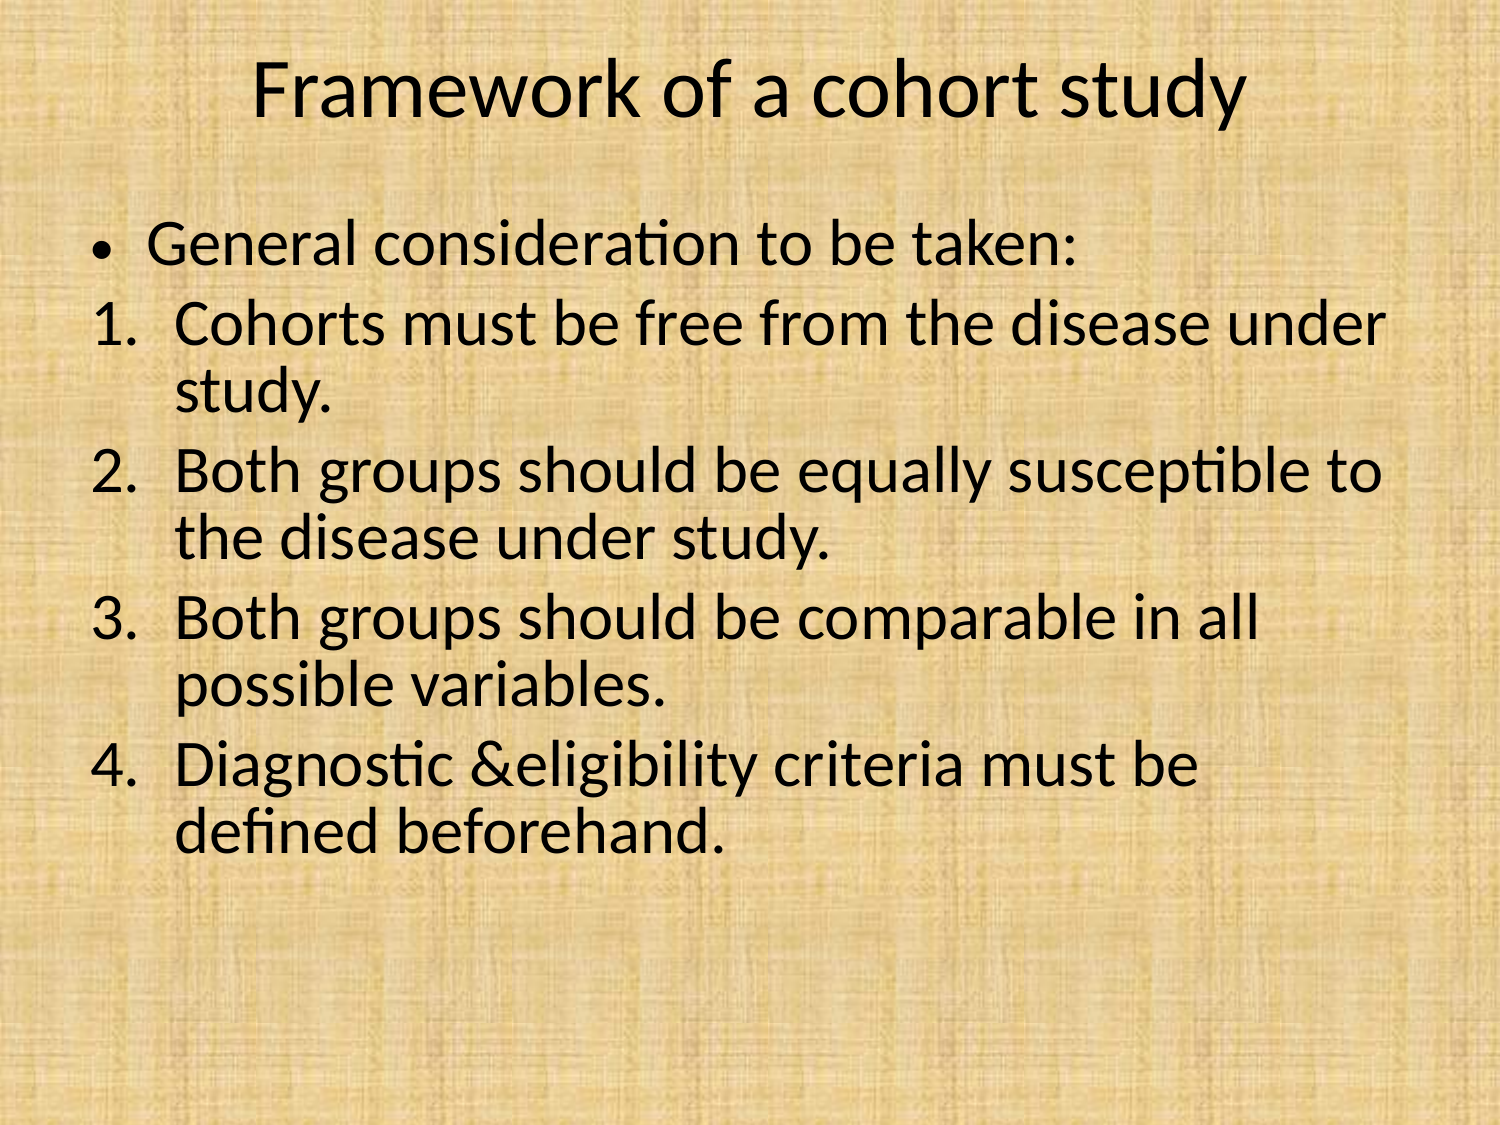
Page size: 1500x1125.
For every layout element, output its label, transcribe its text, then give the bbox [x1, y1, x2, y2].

title Framework of a cohort study [75, 45, 1425, 208]
list General consideration to be taken: Cohorts must be free from the disease under study. Both groups should be equally susceptible to the disease under study. Both groups should be comparable in all possible variables. Diagnostic &eligibility criteria must be defined beforehand. [75, 208, 1425, 1005]
picture [0, 0, 1500, 1125]
